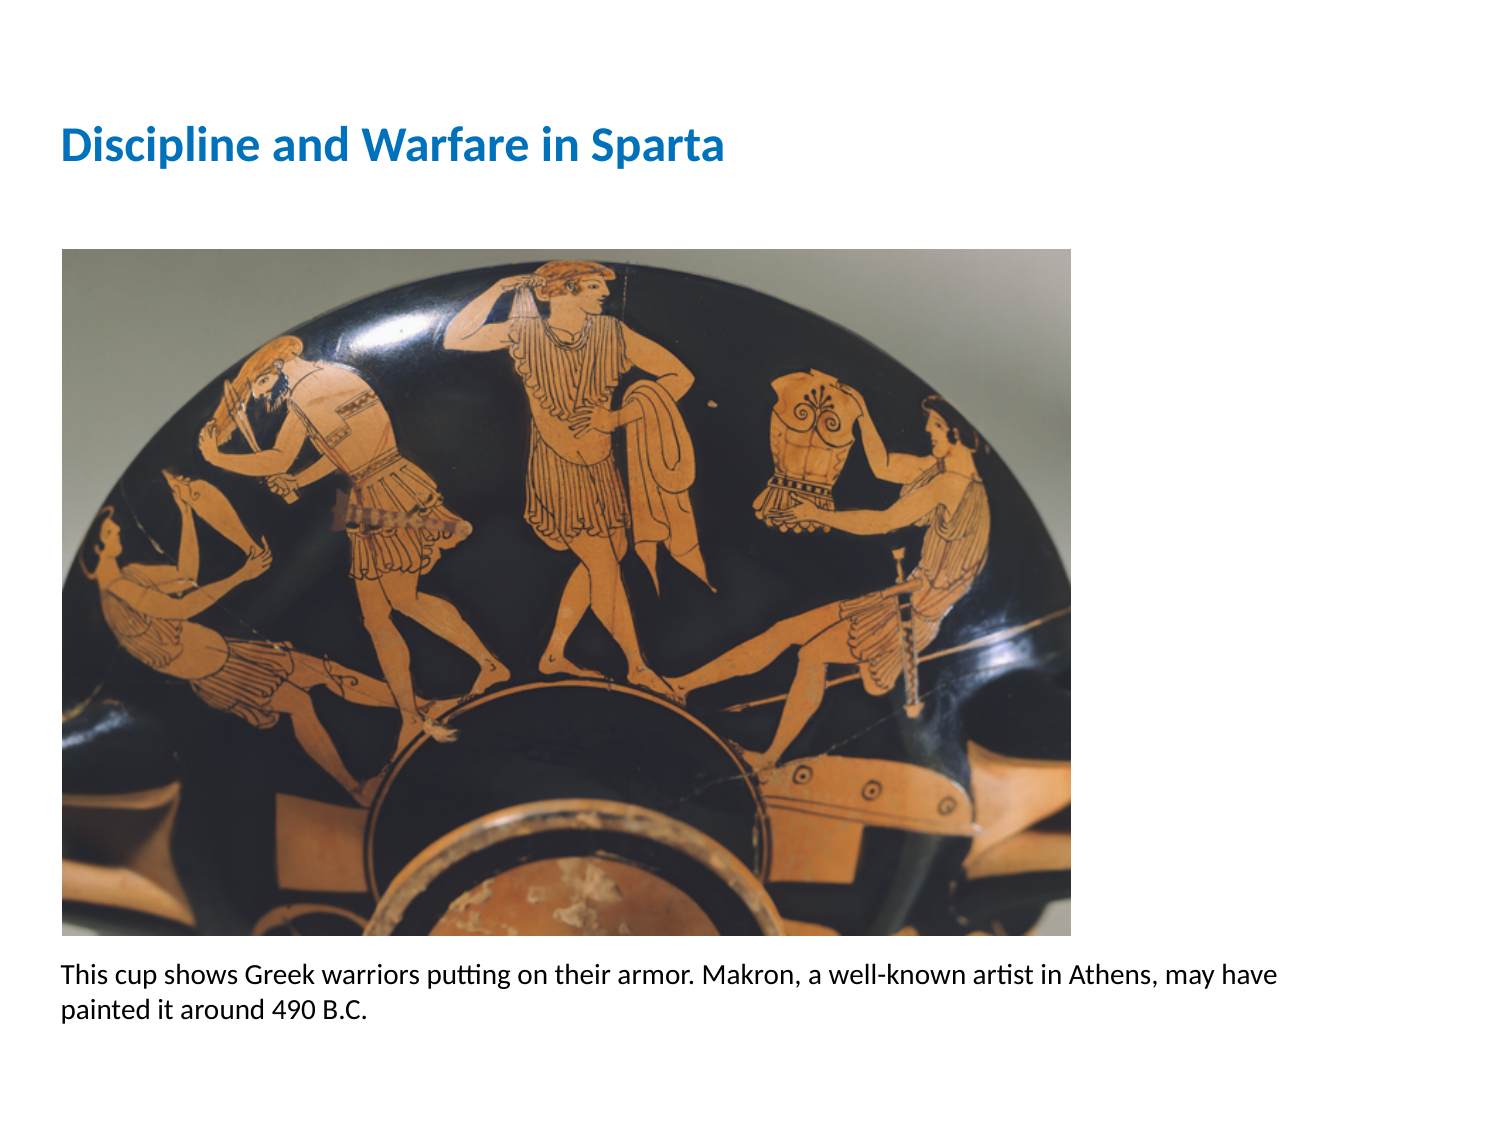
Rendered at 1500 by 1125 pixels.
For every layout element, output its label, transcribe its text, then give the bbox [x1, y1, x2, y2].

text_box Discipline and Warfare in Sparta [45, 104, 1296, 179]
picture [62, 249, 1071, 936]
text_box This cup shows Greek warriors putting on their armor. Makron, a well-known artist in Athens, may have painted it around 490 B.C. [45, 947, 1296, 1033]
